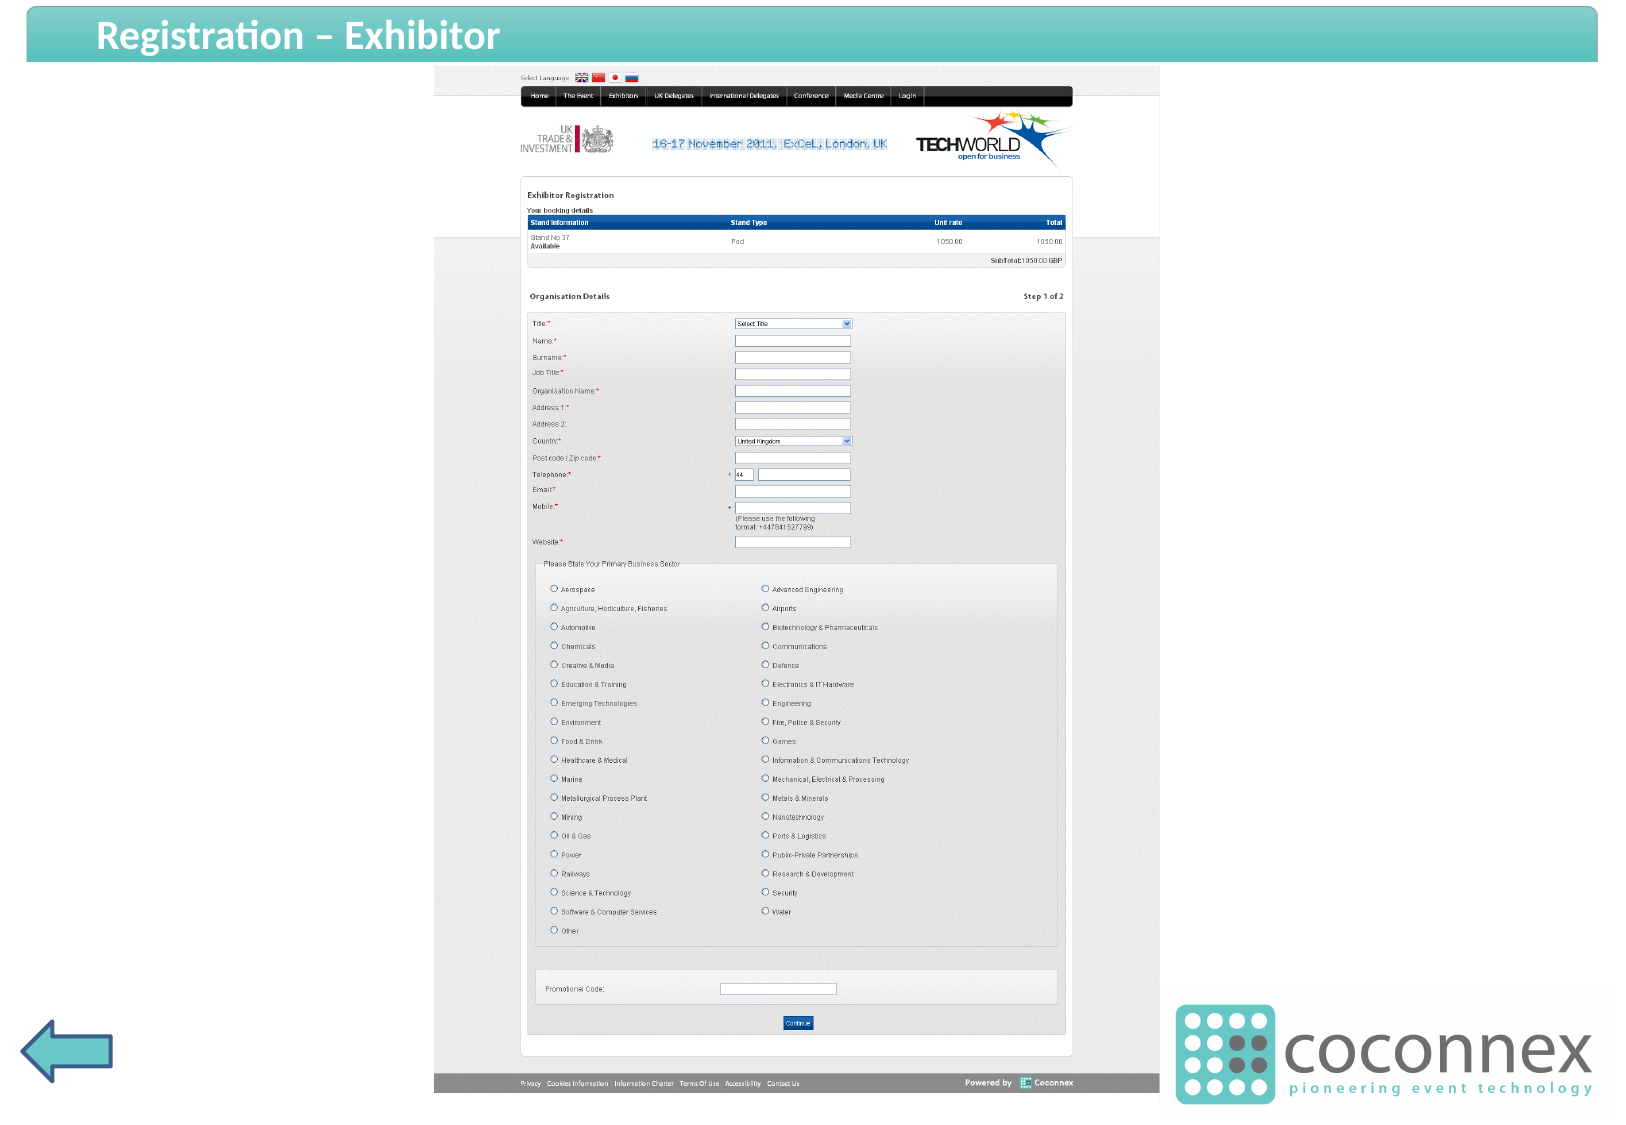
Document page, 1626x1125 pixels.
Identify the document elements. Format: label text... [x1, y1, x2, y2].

text_box [20, 1019, 113, 1084]
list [433, 65, 1161, 1101]
picture [1544, 6, 1598, 62]
picture [26, 6, 81, 62]
picture [1162, 987, 1614, 1118]
title Registration – Exhibitor [81, 0, 1544, 71]
